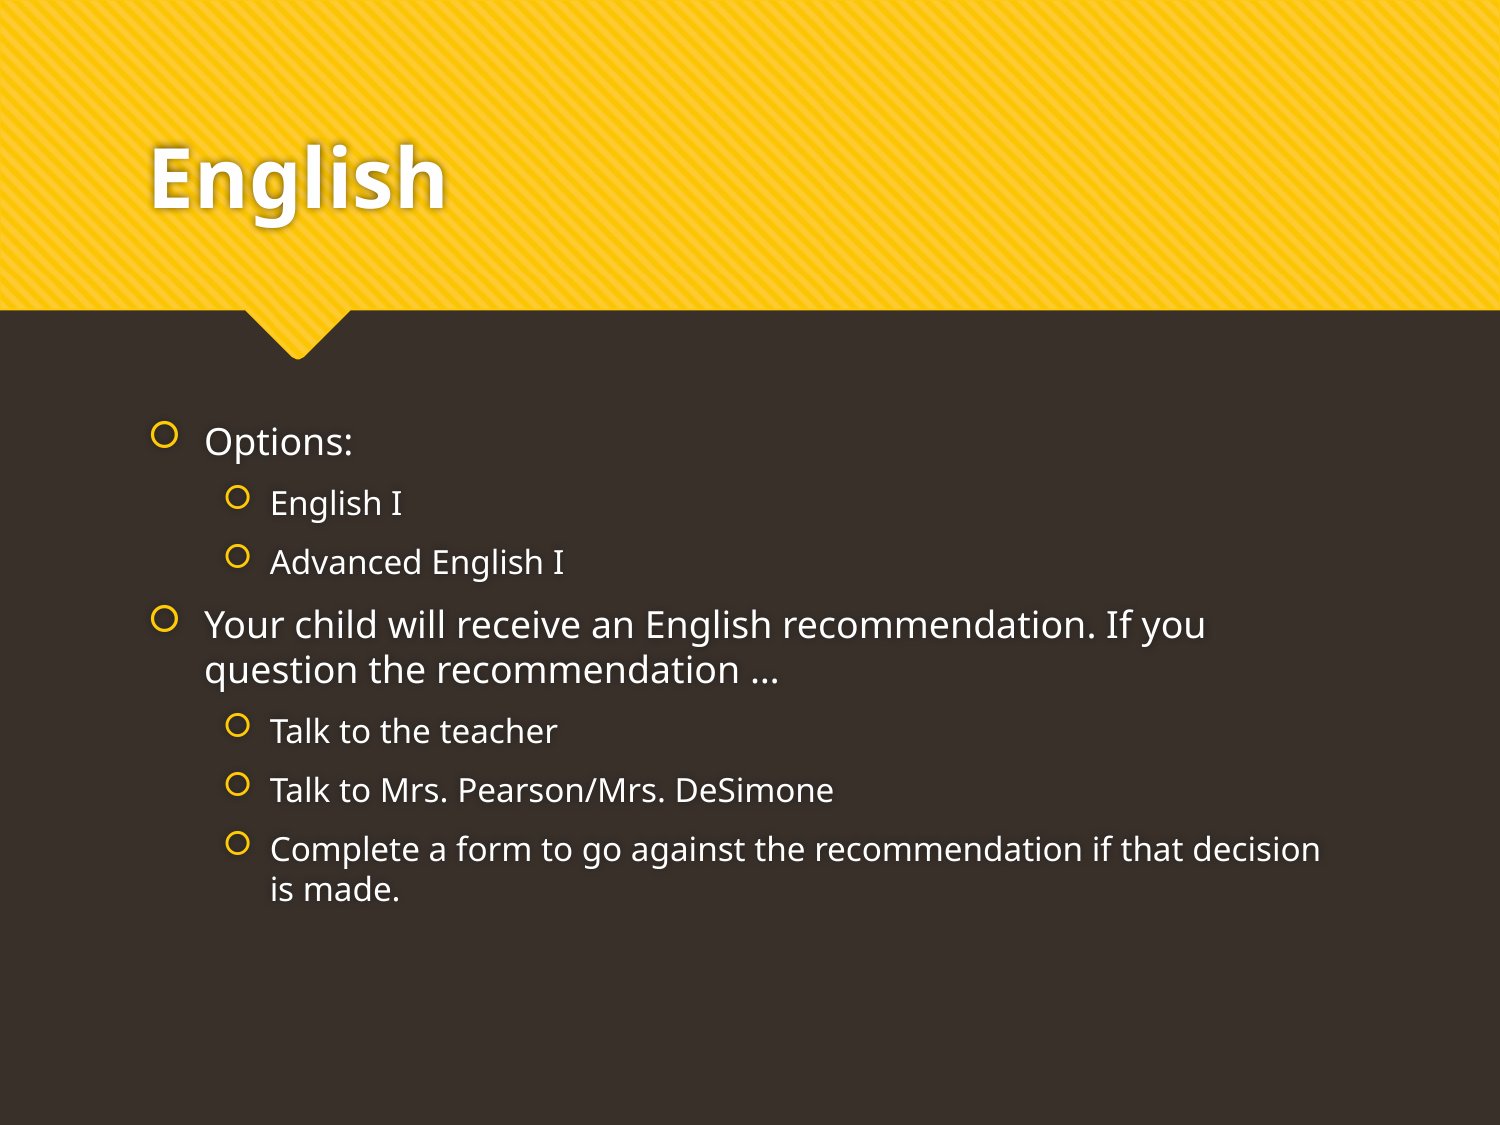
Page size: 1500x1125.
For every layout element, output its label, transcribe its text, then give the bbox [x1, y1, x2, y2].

list Options: English I Advanced English I Your child will receive an English recommendation. If you question the recommendation … Talk to the teacher Talk to Mrs. Pearson/Mrs. DeSimone Complete a form to go against the recommendation if that decision is made. [132, 364, 1368, 962]
title English [132, 73, 1368, 233]
